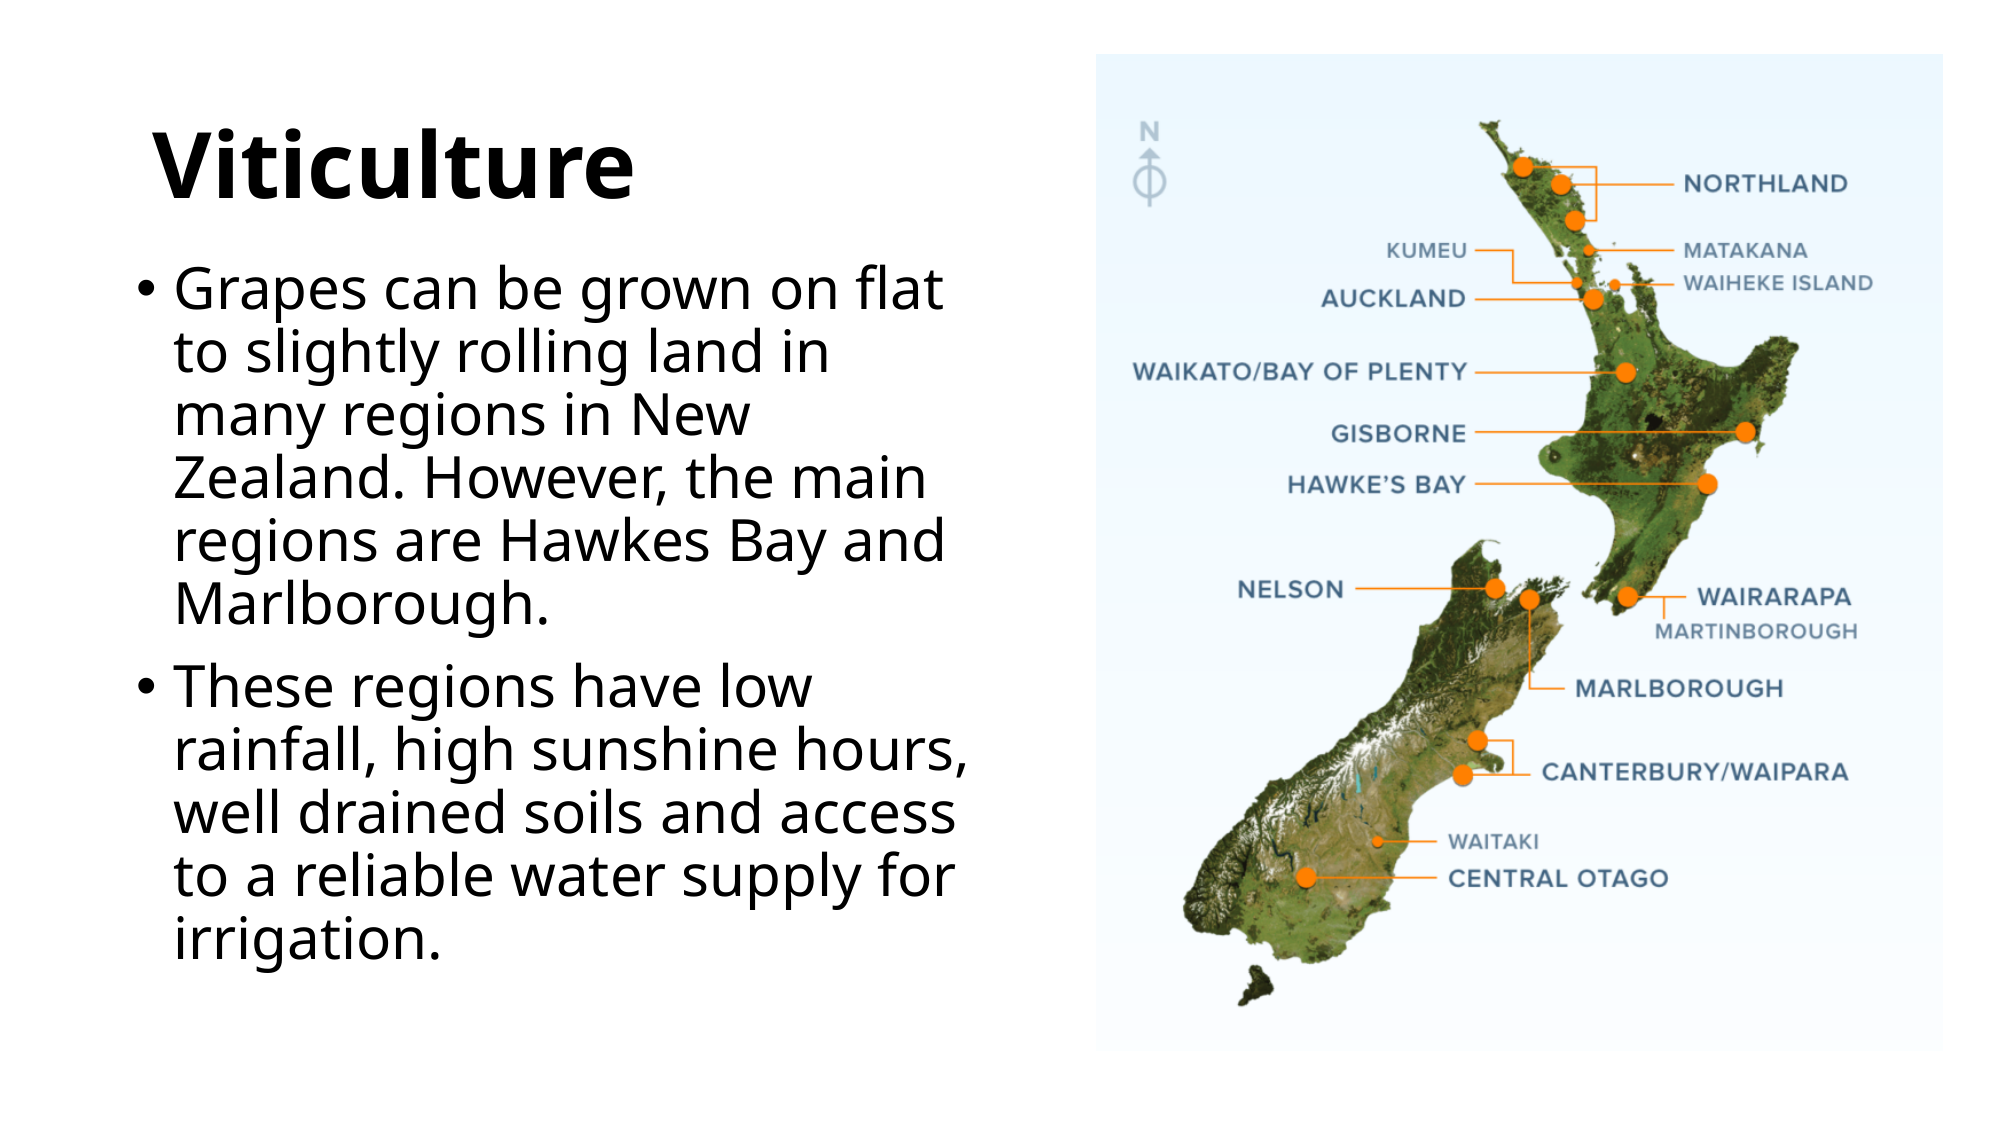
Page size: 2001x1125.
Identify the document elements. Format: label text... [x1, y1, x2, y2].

list Grapes can be grown on flat to slightly rolling land in many regions in New Zealand. However, the main regions are Hawkes Bay and Marlborough. These regions have low rainfall, high sunshine hours, well drained soils and access to a reliable water supply for irrigation. [121, 251, 987, 1014]
picture [1095, 54, 1943, 1052]
title Viticulture [137, 59, 987, 251]
